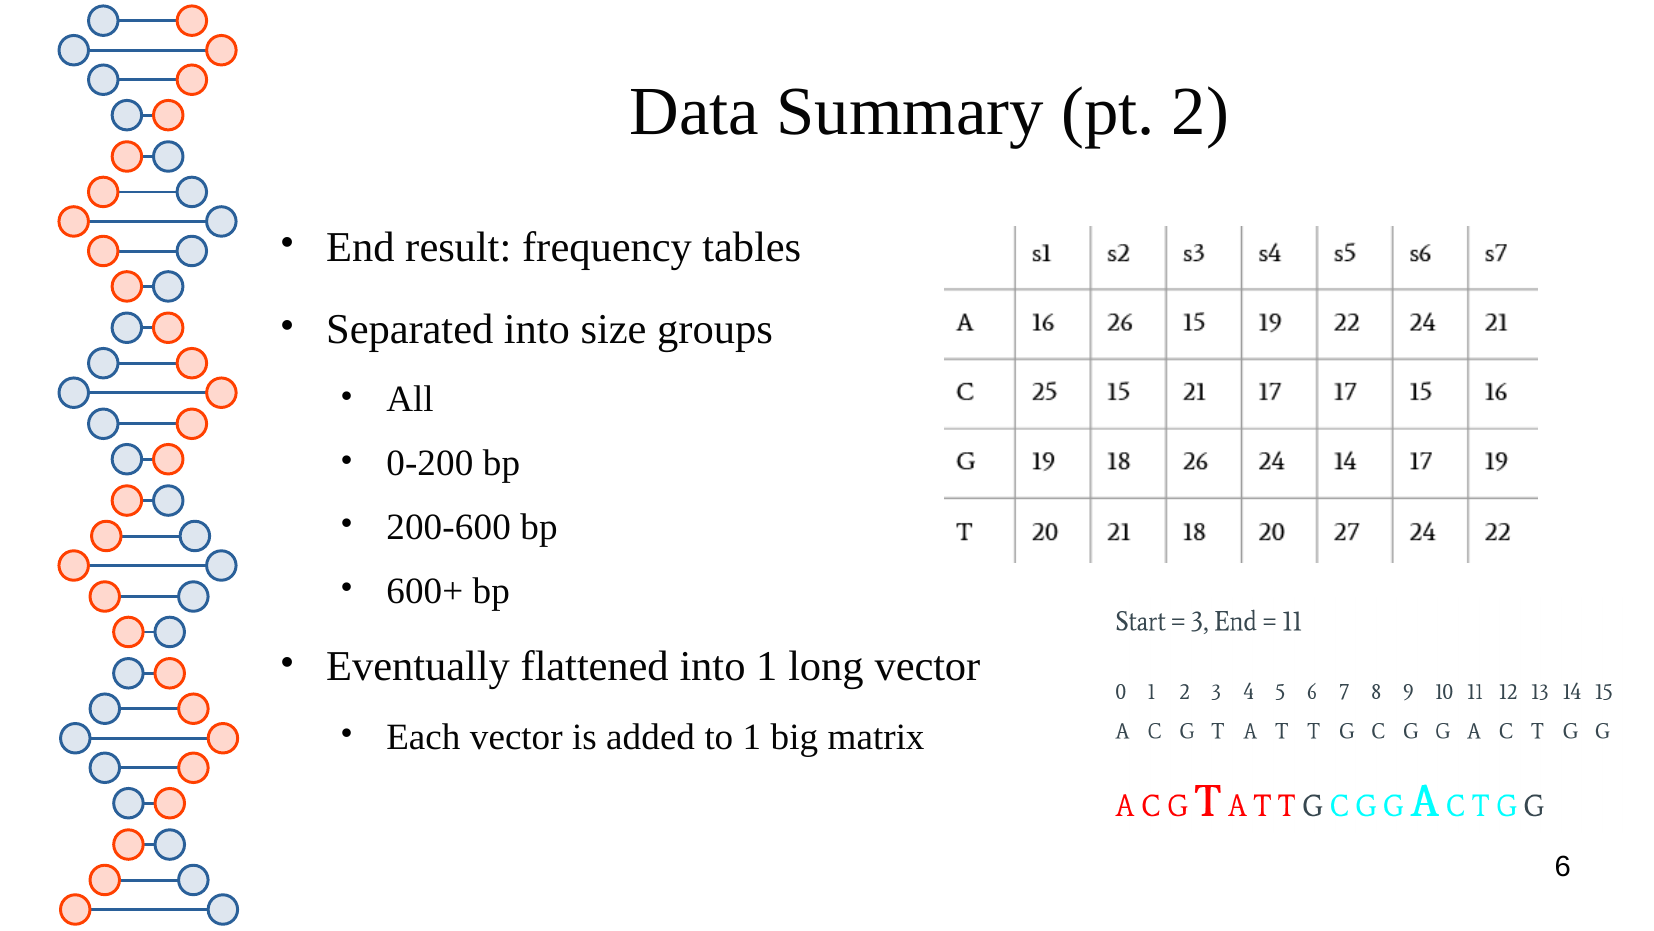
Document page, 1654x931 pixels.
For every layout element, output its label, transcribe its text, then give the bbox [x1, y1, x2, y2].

slide_number 6 [1185, 847, 1571, 912]
title Data Summary (pt. 2) [265, 35, 1595, 189]
picture [944, 226, 1538, 563]
list End result: frequency tables Separated into size groups All 0-200 bp 200-600 bp 600+ bp Eventually flattened into 1 long vector Each vector is added to 1 big matrix [265, 224, 1595, 764]
picture [1113, 596, 1623, 833]
